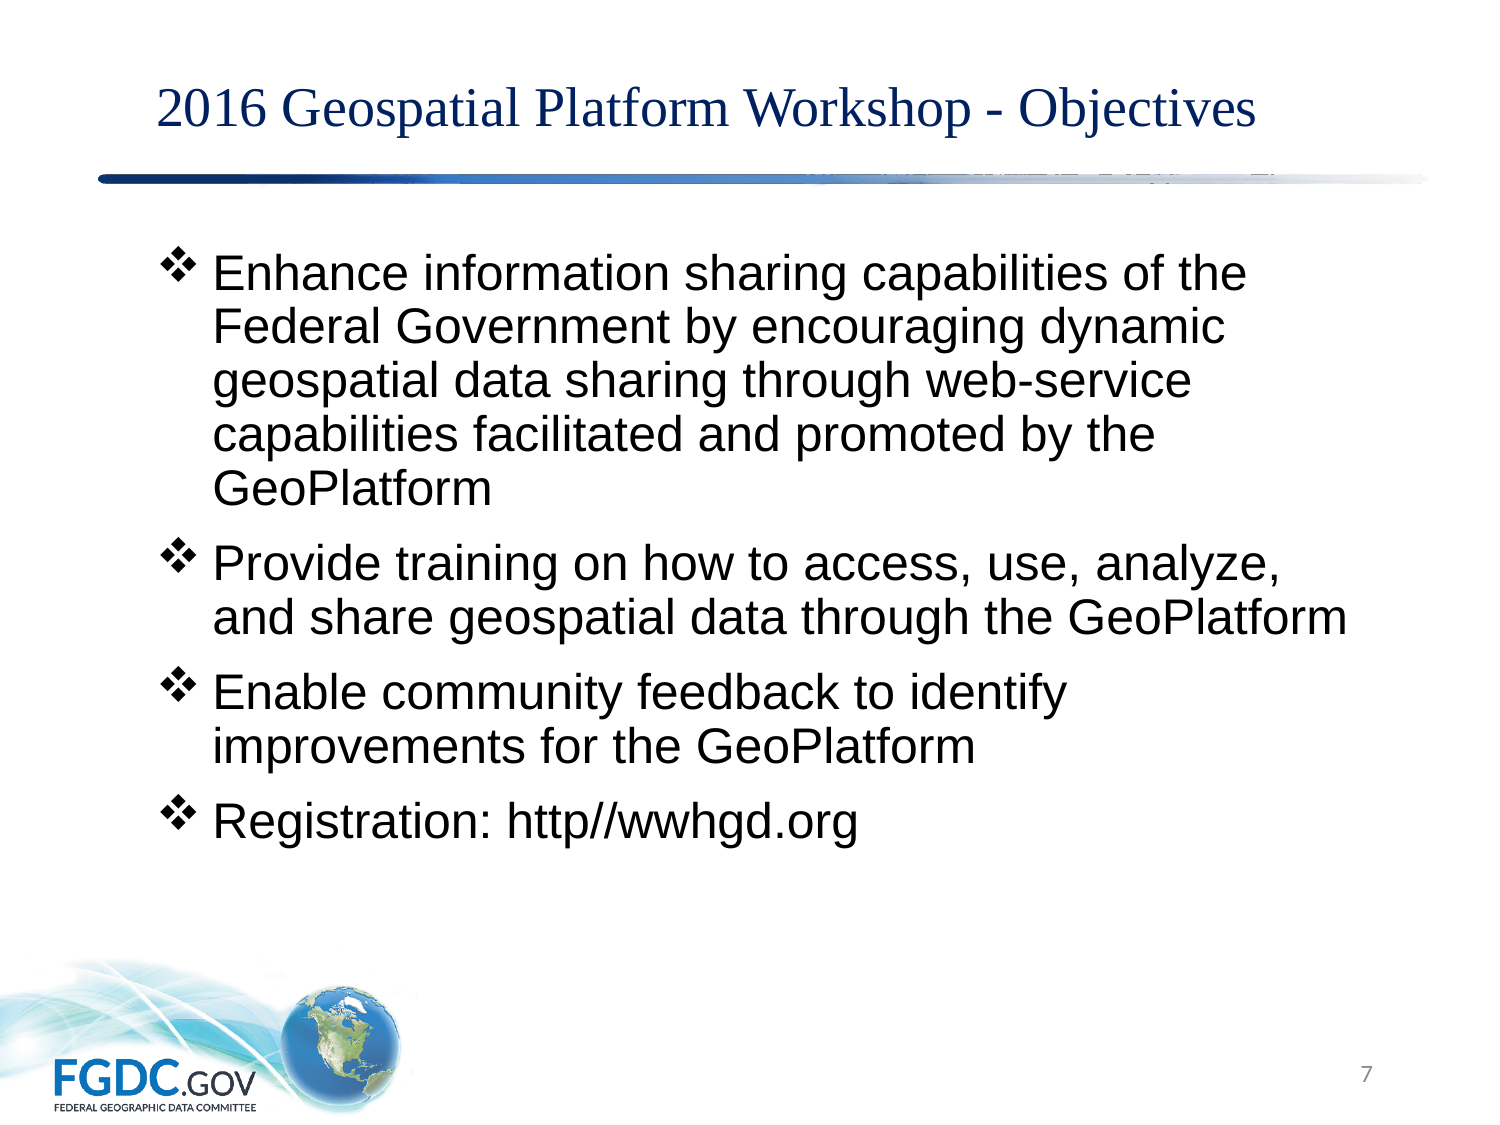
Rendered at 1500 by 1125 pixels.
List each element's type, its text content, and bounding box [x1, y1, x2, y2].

picture [0, 946, 418, 1125]
title 2016 Geospatial Platform Workshop - Objectives [141, 50, 1389, 168]
list Enhance information sharing capabilities of the Federal Government by encouraging dynamic geospatial data sharing through web-service capabilities facilitated and promoted by the GeoPlatform Provide training on how to access, use, analyze, and share geospatial data through the GeoPlatform Enable community feedback to identify improvements for the GeoPlatform Registration: http//wwhgd.org [141, 239, 1389, 947]
slide_number 7 [1050, 1042, 1389, 1103]
picture [98, 171, 1431, 188]
